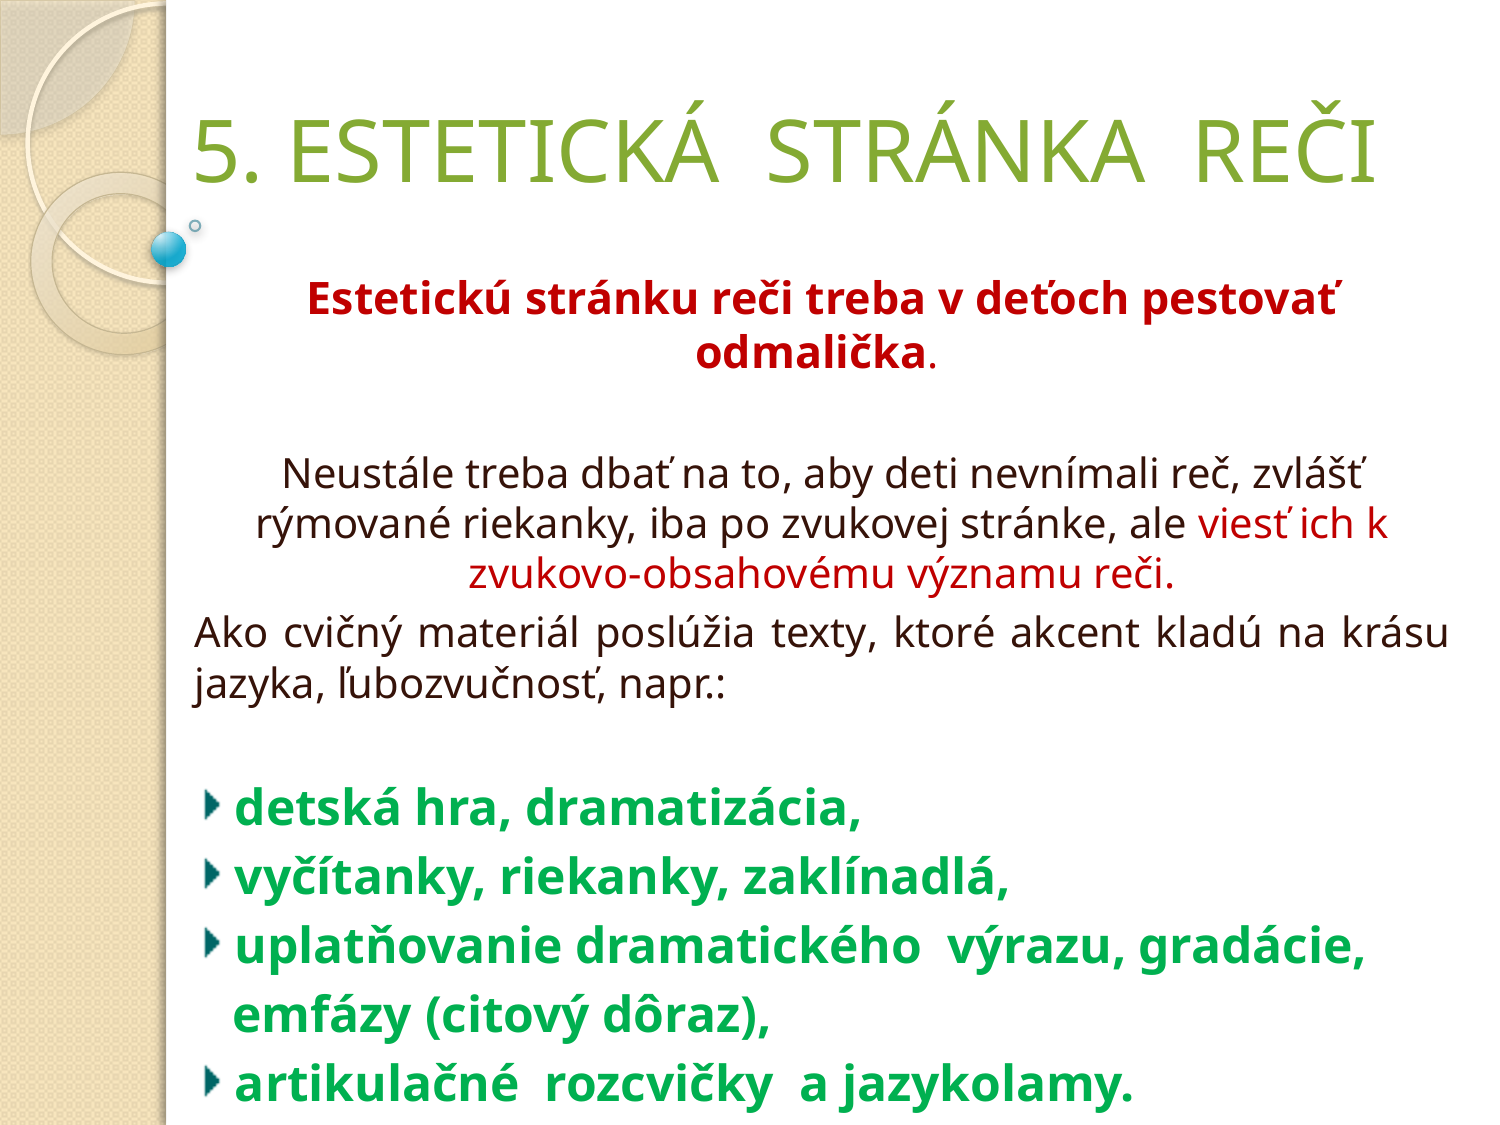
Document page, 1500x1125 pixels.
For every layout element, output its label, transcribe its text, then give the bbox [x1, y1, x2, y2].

title 5. ESTETICKÁ STRÁNKA REČI [140, 35, 1429, 336]
subtitle Estetickú stránku reči treba v deťoch pestovať odmalička. Neustále treba dbať na to, aby deti nevnímali reč, zvlášť rýmované riekanky, iba po zvukovej stránke, ale viesť ich k zvukovo-obsahovému významu reči. Ako cvičný materiál poslúžia texty, ktoré akcent kladú na krásu jazyka, ľubozvučnosť, napr.: detská hra, dramatizácia, vyčítanky, riekanky, zaklínadlá, uplatňovanie dramatického výrazu, gradácie, emfázy (citový dôraz), artikulačné rozcvičky a jazykolamy. [175, 269, 1465, 1125]
picture [190, 1063, 227, 1101]
picture [190, 787, 227, 824]
picture [190, 856, 227, 893]
picture [190, 925, 227, 962]
